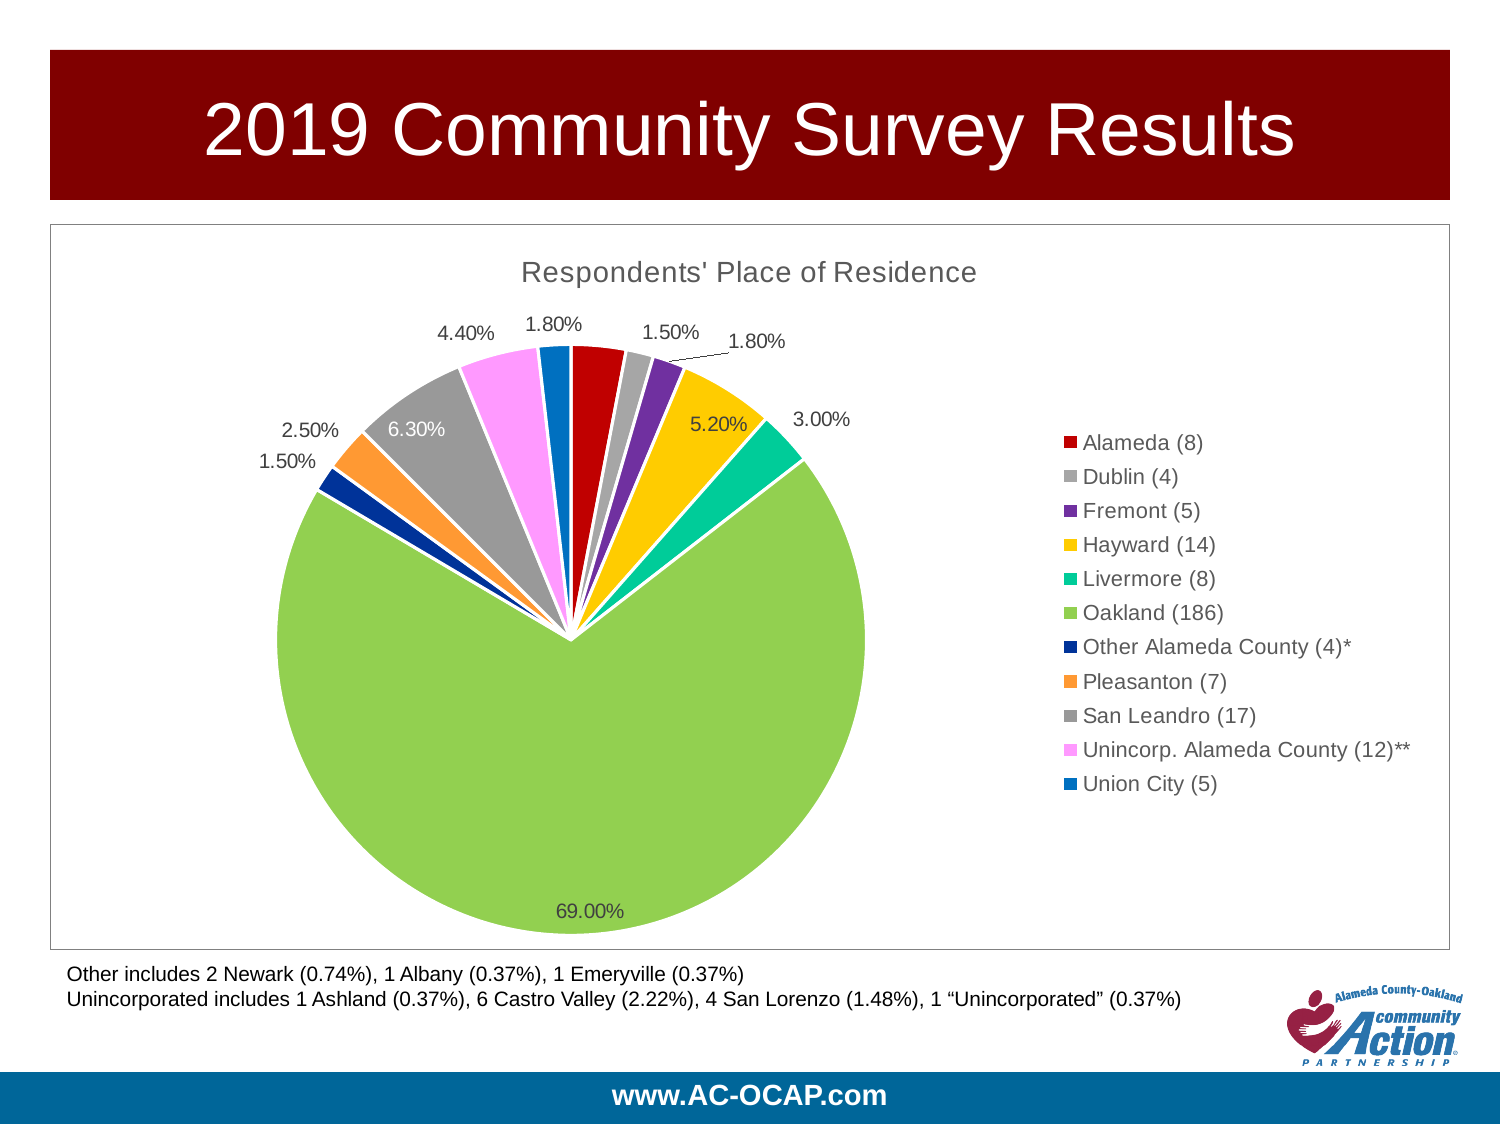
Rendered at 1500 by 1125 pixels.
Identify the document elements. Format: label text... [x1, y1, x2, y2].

chart [49, 224, 1451, 951]
text_box www.AC-OCAP.com [0, 1073, 1500, 1124]
picture [1287, 985, 1463, 1066]
text_box 2019 Community Survey Results [50, 49, 1450, 200]
text_box Other includes 2 Newark (0.74%), 1 Albany (0.37%), 1 Emeryville (0.37%) Unincorporated includes 1 Ashland (0.37%), 6 Castro Valley (2.22%), 4 San Lorenzo (1.48%), 1 “Unincorporated” (0.37%) [51, 959, 1197, 1018]
